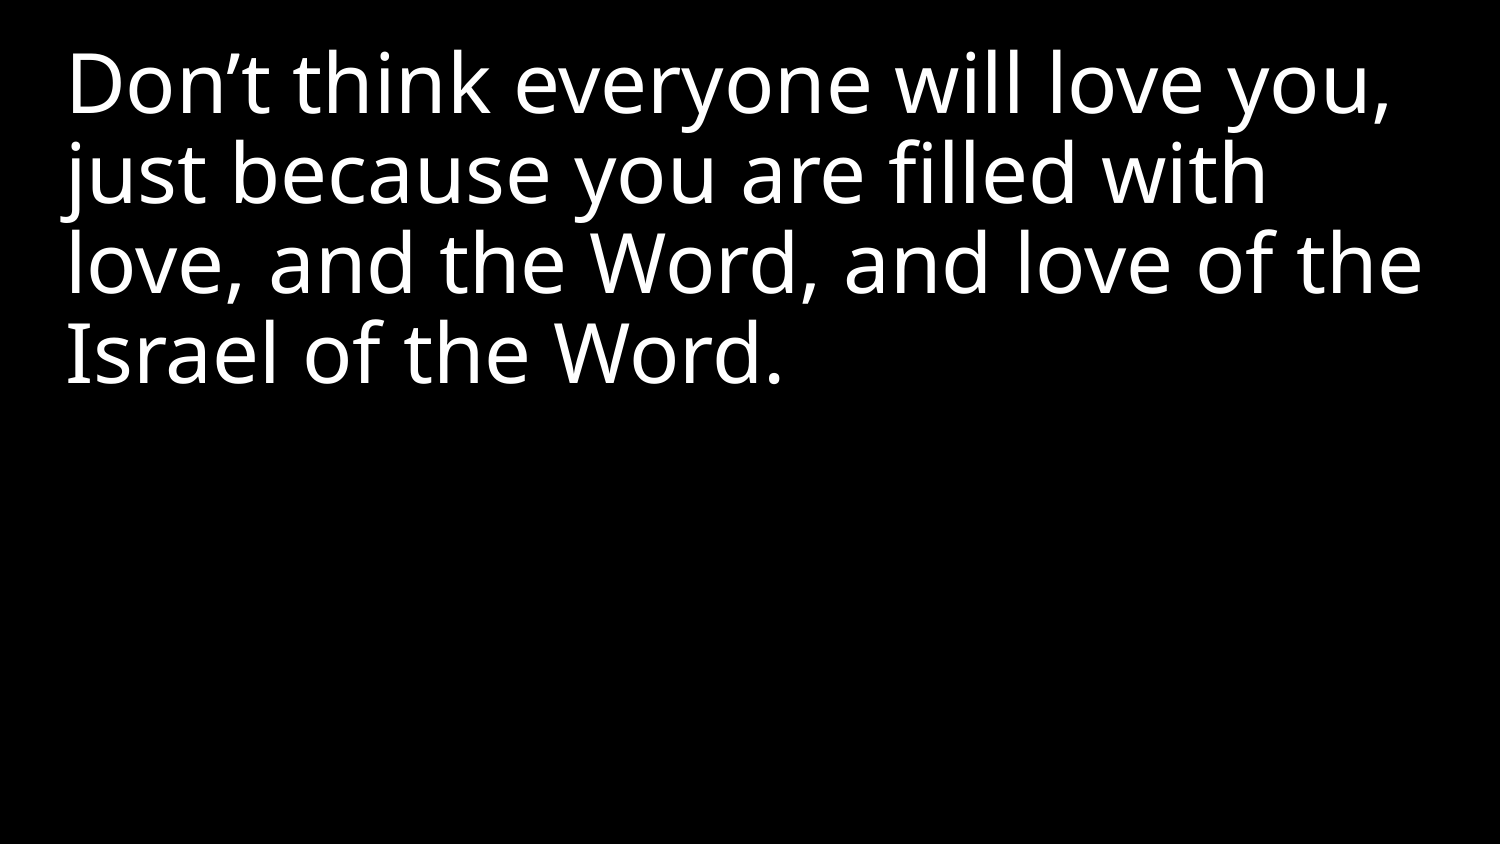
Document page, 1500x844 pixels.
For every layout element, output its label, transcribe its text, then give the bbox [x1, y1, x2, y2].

subtitle Don’t think everyone will love you, just because you are filled with love, and the Word, and love of the Israel of the Word. [50, 34, 1450, 797]
